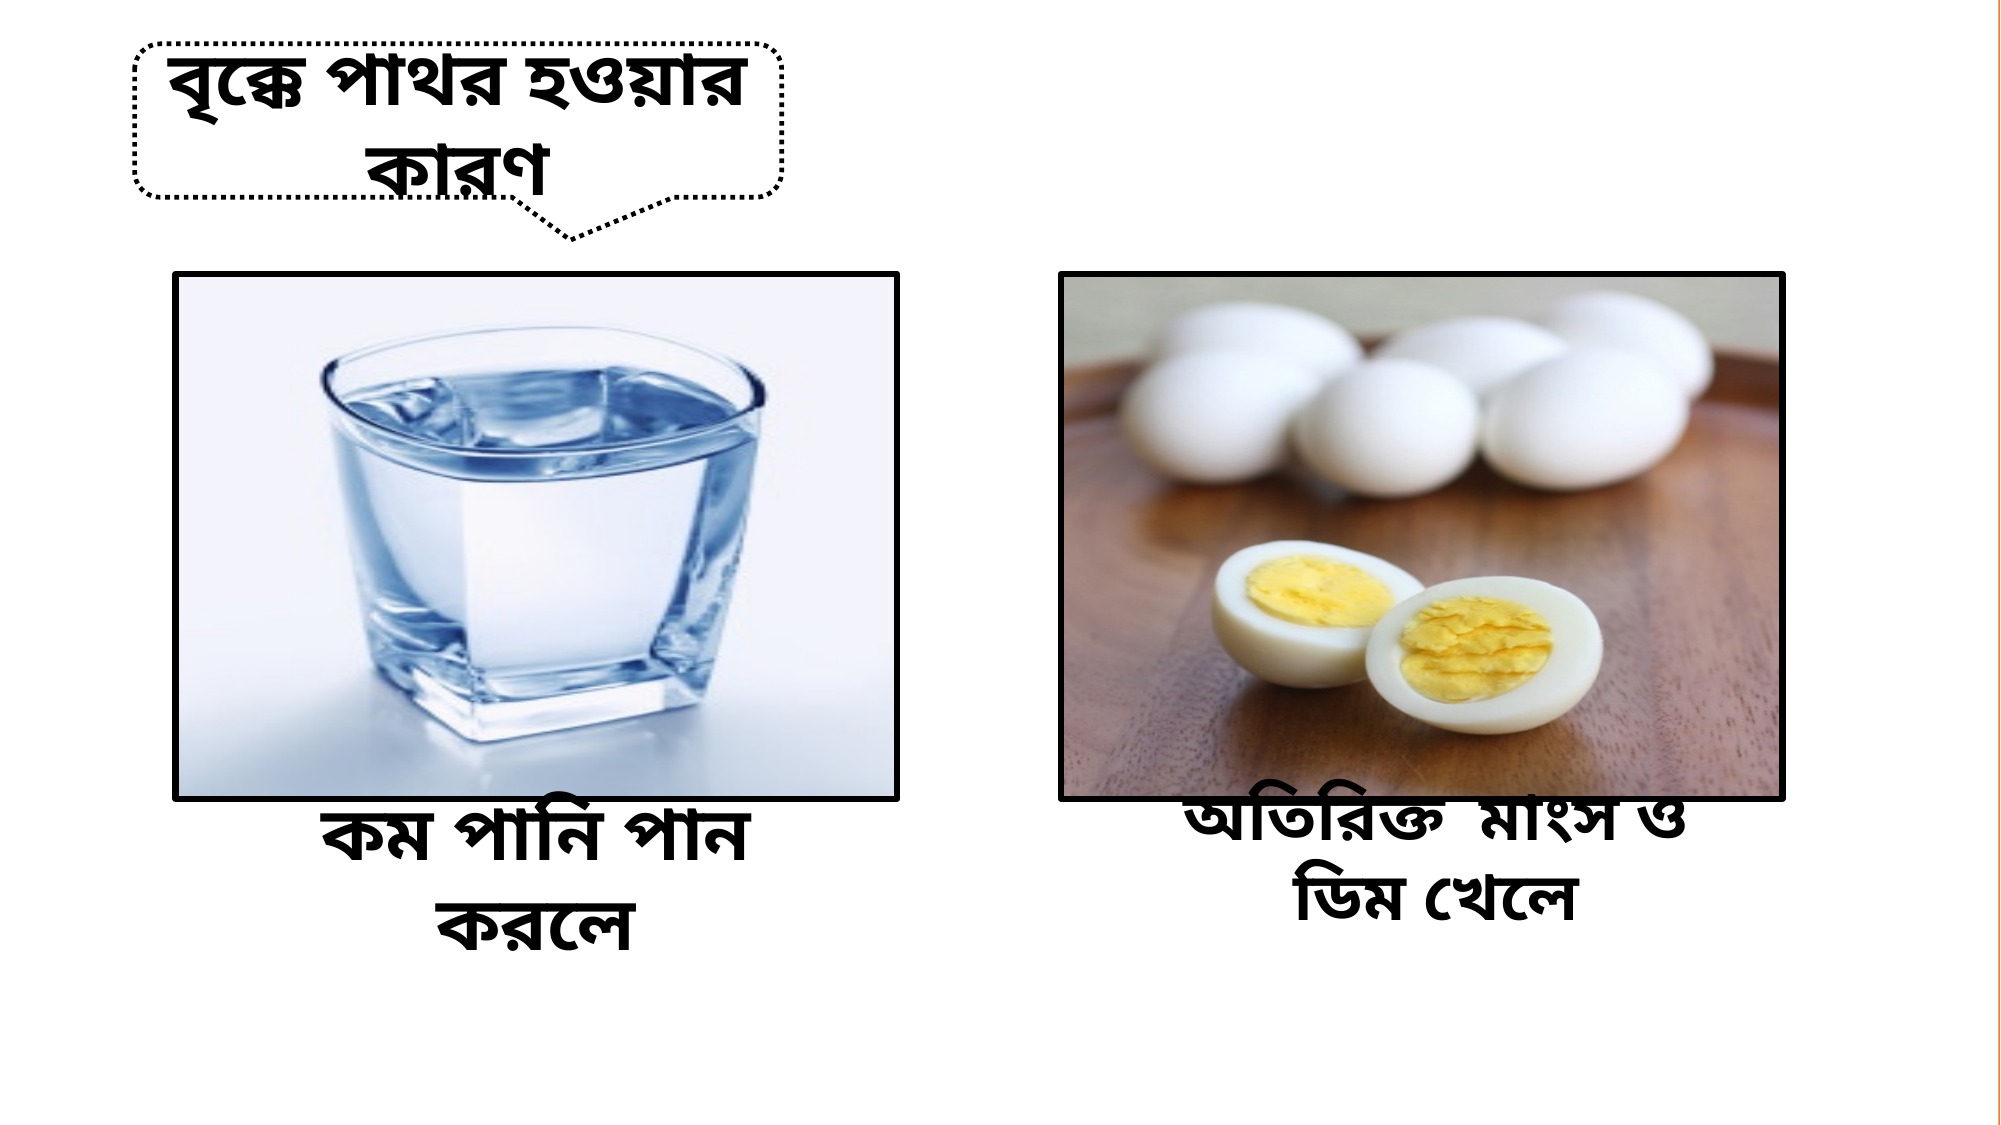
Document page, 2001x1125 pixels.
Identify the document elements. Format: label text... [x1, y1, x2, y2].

picture [178, 276, 895, 796]
text_box কম পানি পান করলে [214, 824, 858, 926]
text_box বৃক্কে পাথর হওয়ার কারণ [133, 42, 783, 242]
picture [1064, 276, 1780, 796]
text_box অতিরিক্ত মাংস ও ডিম খেলে [1106, 803, 1767, 905]
